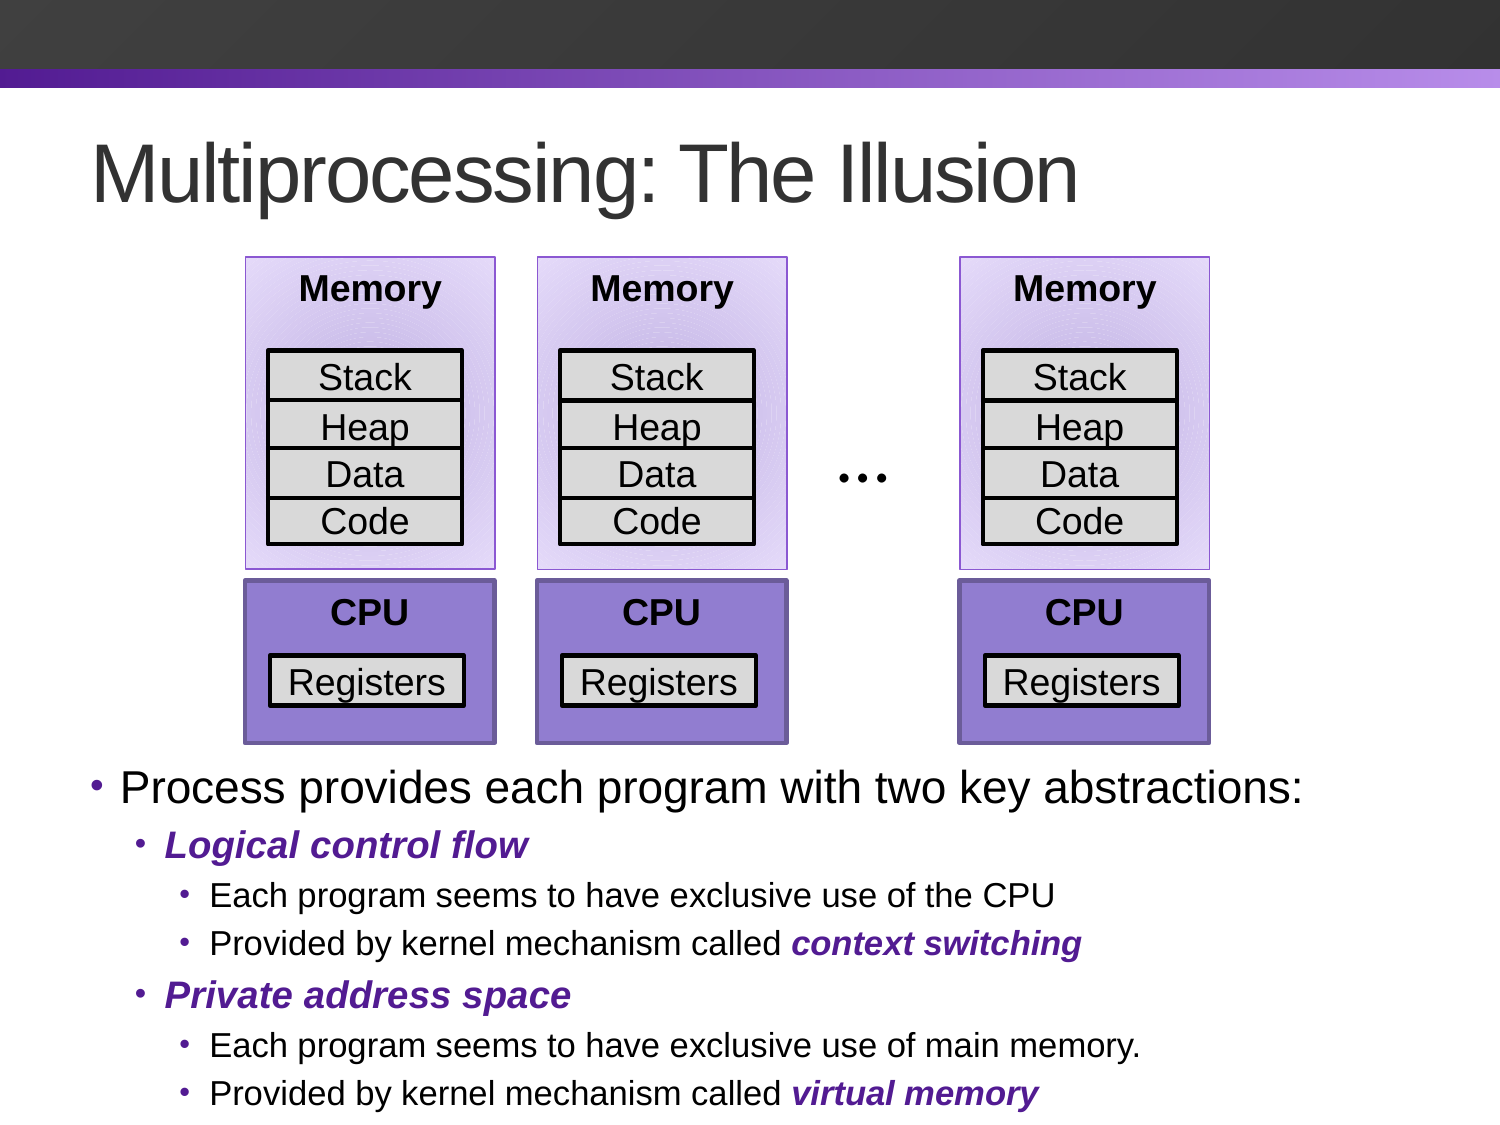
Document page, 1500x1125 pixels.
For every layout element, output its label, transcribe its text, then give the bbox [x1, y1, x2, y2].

list Process provides each program with two key abstractions: Logical control flow Each program seems to have exclusive use of the CPU Provided by kernel mechanism called context switching Private address space Each program seems to have exclusive use of main memory. Provided by kernel mechanism called virtual memory [75, 750, 1425, 1125]
text_box Stack [267, 350, 462, 400]
text_box Data [559, 447, 754, 498]
title Multiprocessing: The Illusion [75, 87, 1425, 250]
text_box Memory [537, 256, 788, 570]
text_box Registers [984, 655, 1179, 706]
text_box Registers [269, 655, 464, 706]
text_box Memory [959, 256, 1210, 570]
text_box Data [267, 447, 462, 498]
text_box Memory [245, 256, 496, 570]
text_box CPU [243, 578, 497, 745]
text_box … [822, 400, 916, 506]
text_box Heap [982, 400, 1177, 447]
text_box Heap [267, 400, 462, 447]
text_box Heap [559, 400, 754, 447]
text_box Data [982, 447, 1177, 498]
text_box Stack [559, 350, 754, 400]
text_box Stack [982, 350, 1177, 400]
text_box CPU [957, 578, 1211, 745]
text_box Registers [561, 655, 756, 706]
text_box Code [267, 498, 462, 545]
text_box Code [559, 498, 754, 545]
text_box Code [982, 498, 1177, 545]
text_box CPU [535, 578, 789, 745]
